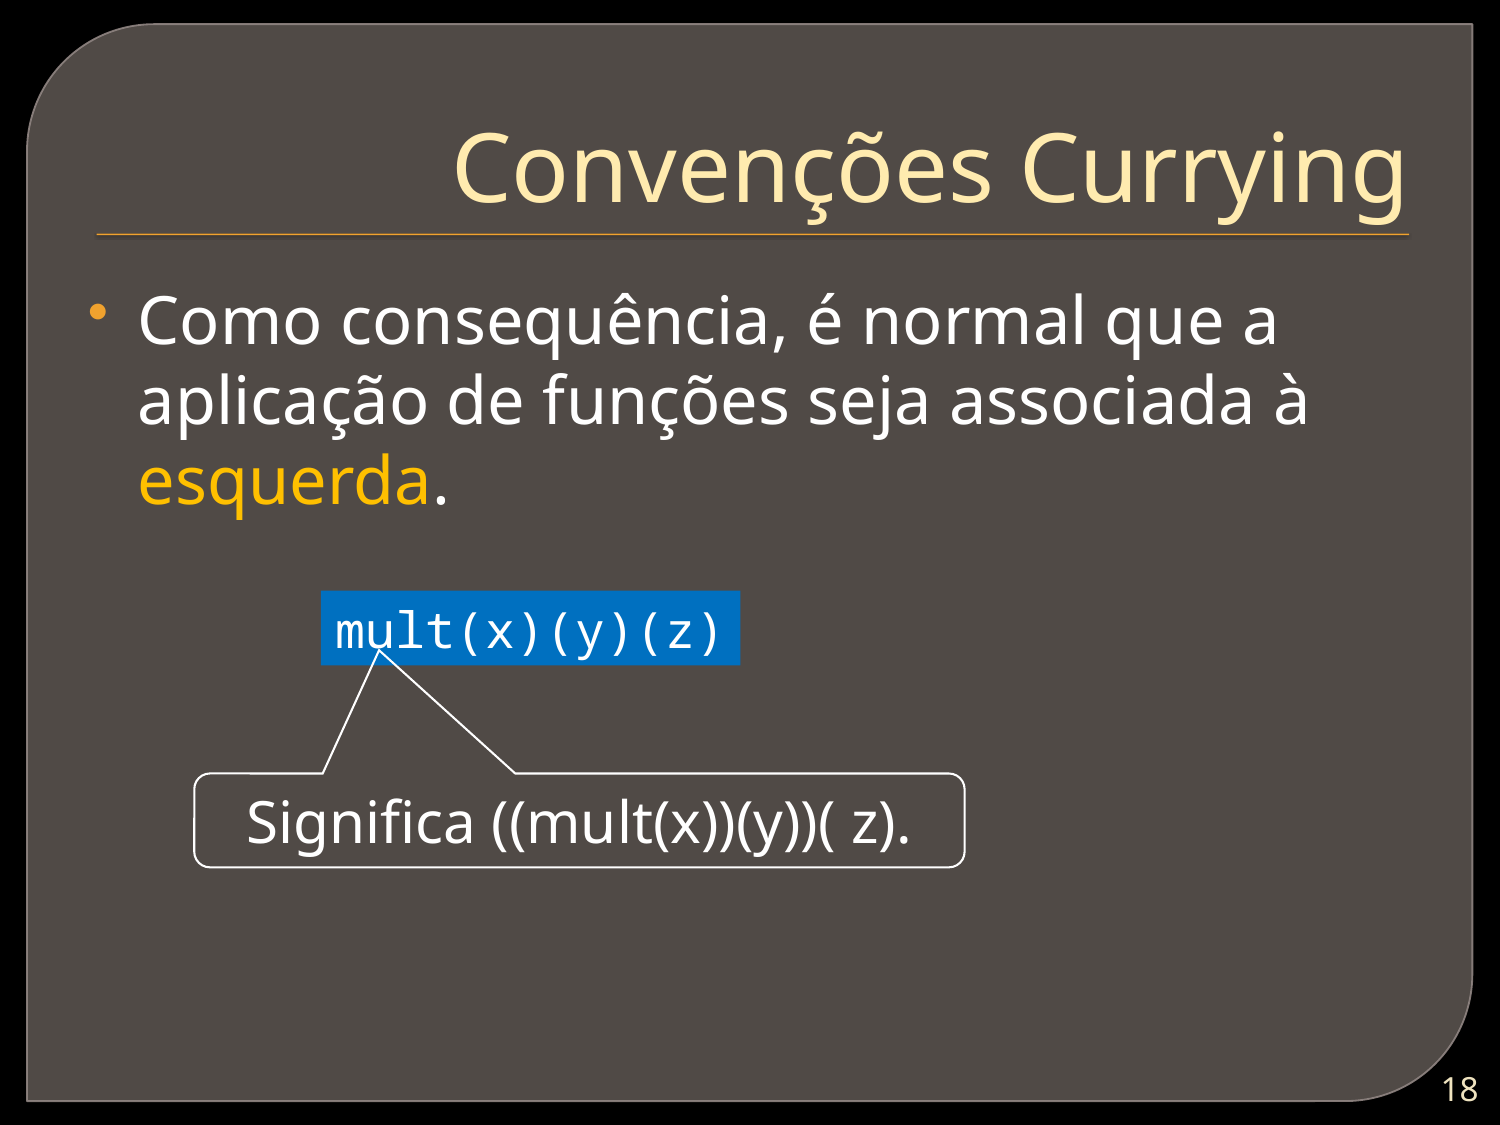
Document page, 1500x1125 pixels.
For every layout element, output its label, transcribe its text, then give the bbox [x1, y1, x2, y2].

text_box [0, 410, 961, 586]
title Convenções Currying [75, 41, 1425, 230]
slide_number 17 [1417, 1068, 1494, 1114]
text_box mult(x)(y)(z) [320, 590, 741, 666]
list Como consequência, é normal que a aplicação de funções seja associada à esquerda. [74, 269, 1426, 1013]
text_box Significa ((mult(x))(y))( z). [194, 650, 965, 868]
